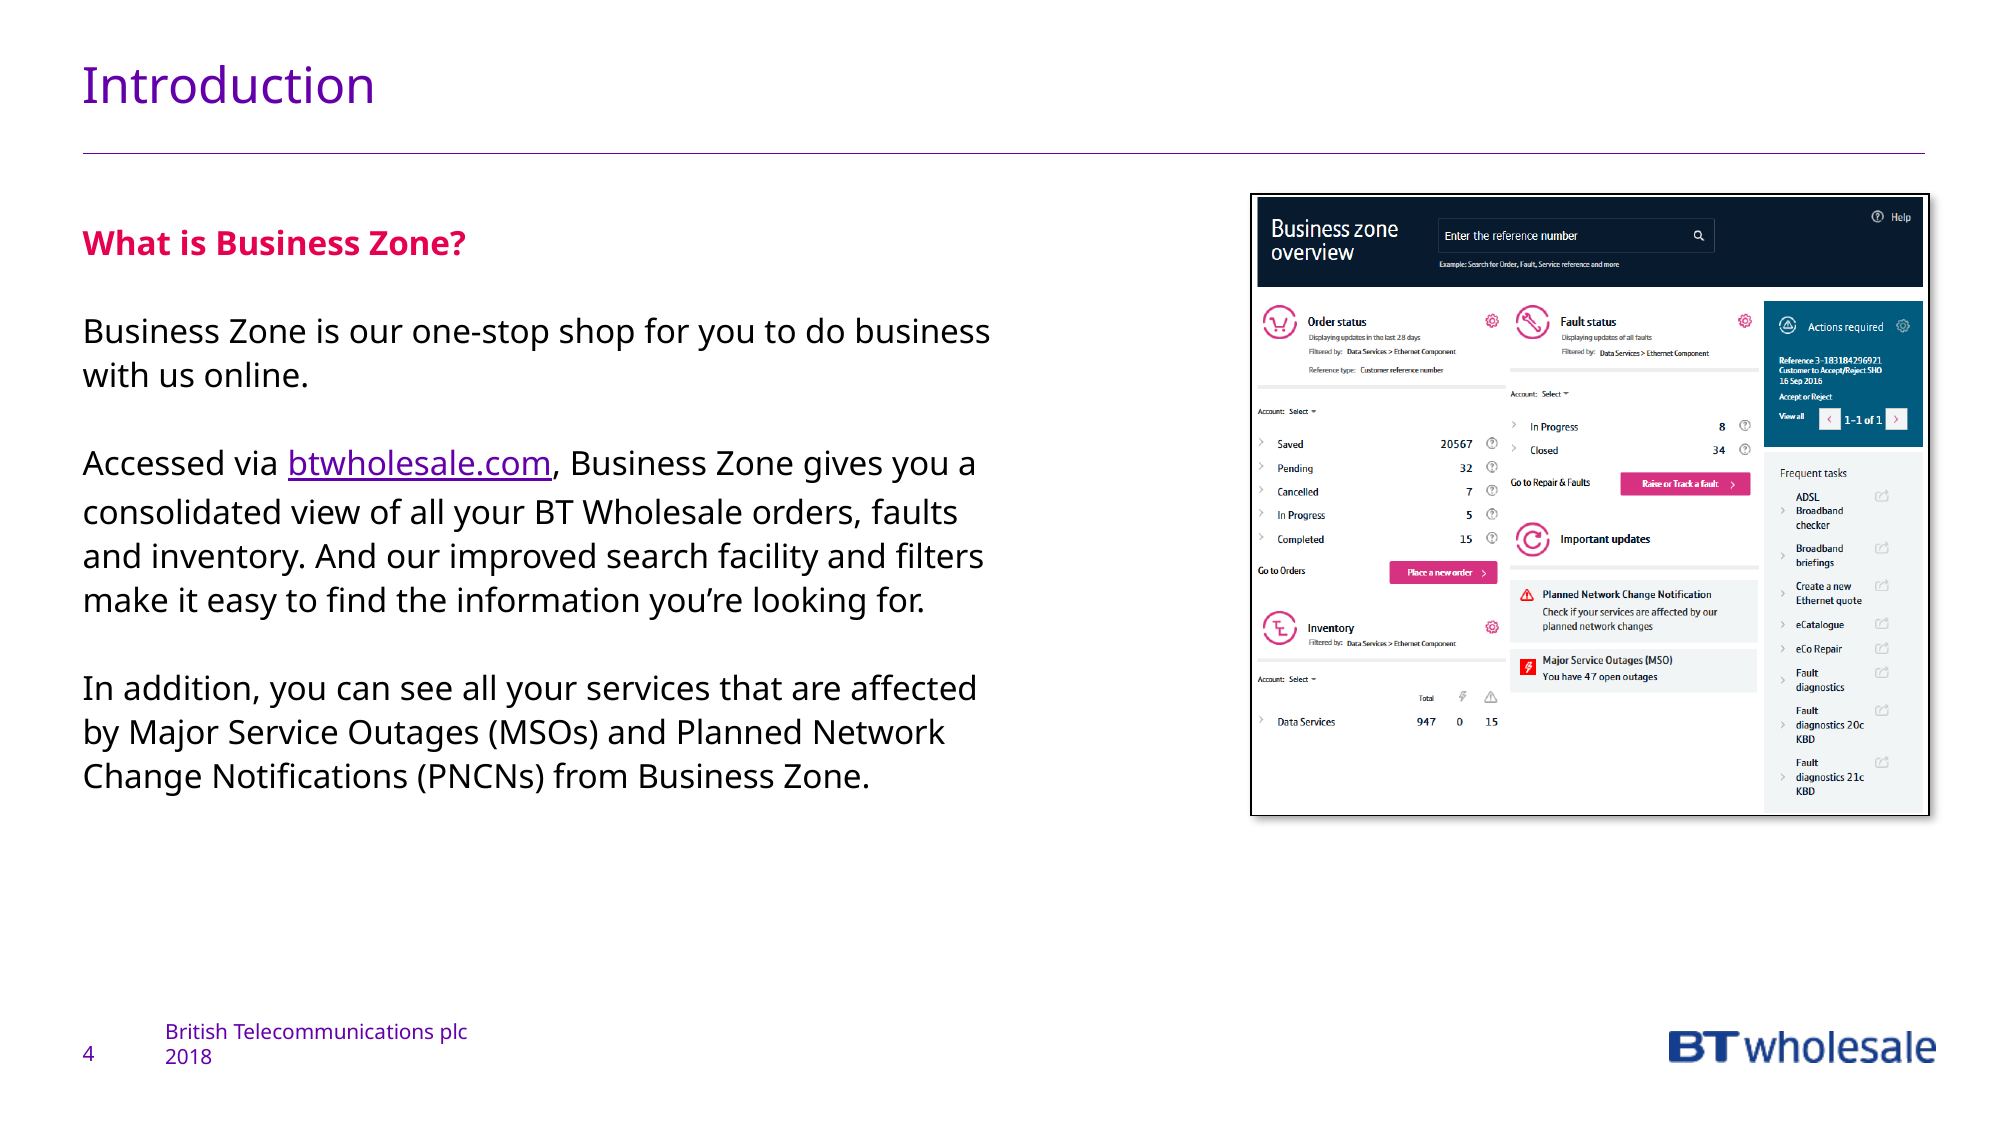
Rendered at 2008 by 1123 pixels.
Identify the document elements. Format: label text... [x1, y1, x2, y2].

title Introduction [82, 53, 1926, 124]
picture [1251, 194, 1929, 815]
list What is Business Zone? Business Zone is our one-stop shop for you to do business with us online. Accessed via btwholesale.com, Business Zone gives you a consolidated view of all your BT Wholesale orders, faults and inventory. And our improved search facility and filters make it easy to find the information you’re looking for. In addition, you can see all your services that are affected by Major Service Outages (MSOs) and Planned Network Change Notifications (PNCNs) from Business Zone. [82, 218, 1004, 1022]
picture [1669, 1031, 1936, 1063]
slide_number 4 [82, 1021, 142, 1069]
